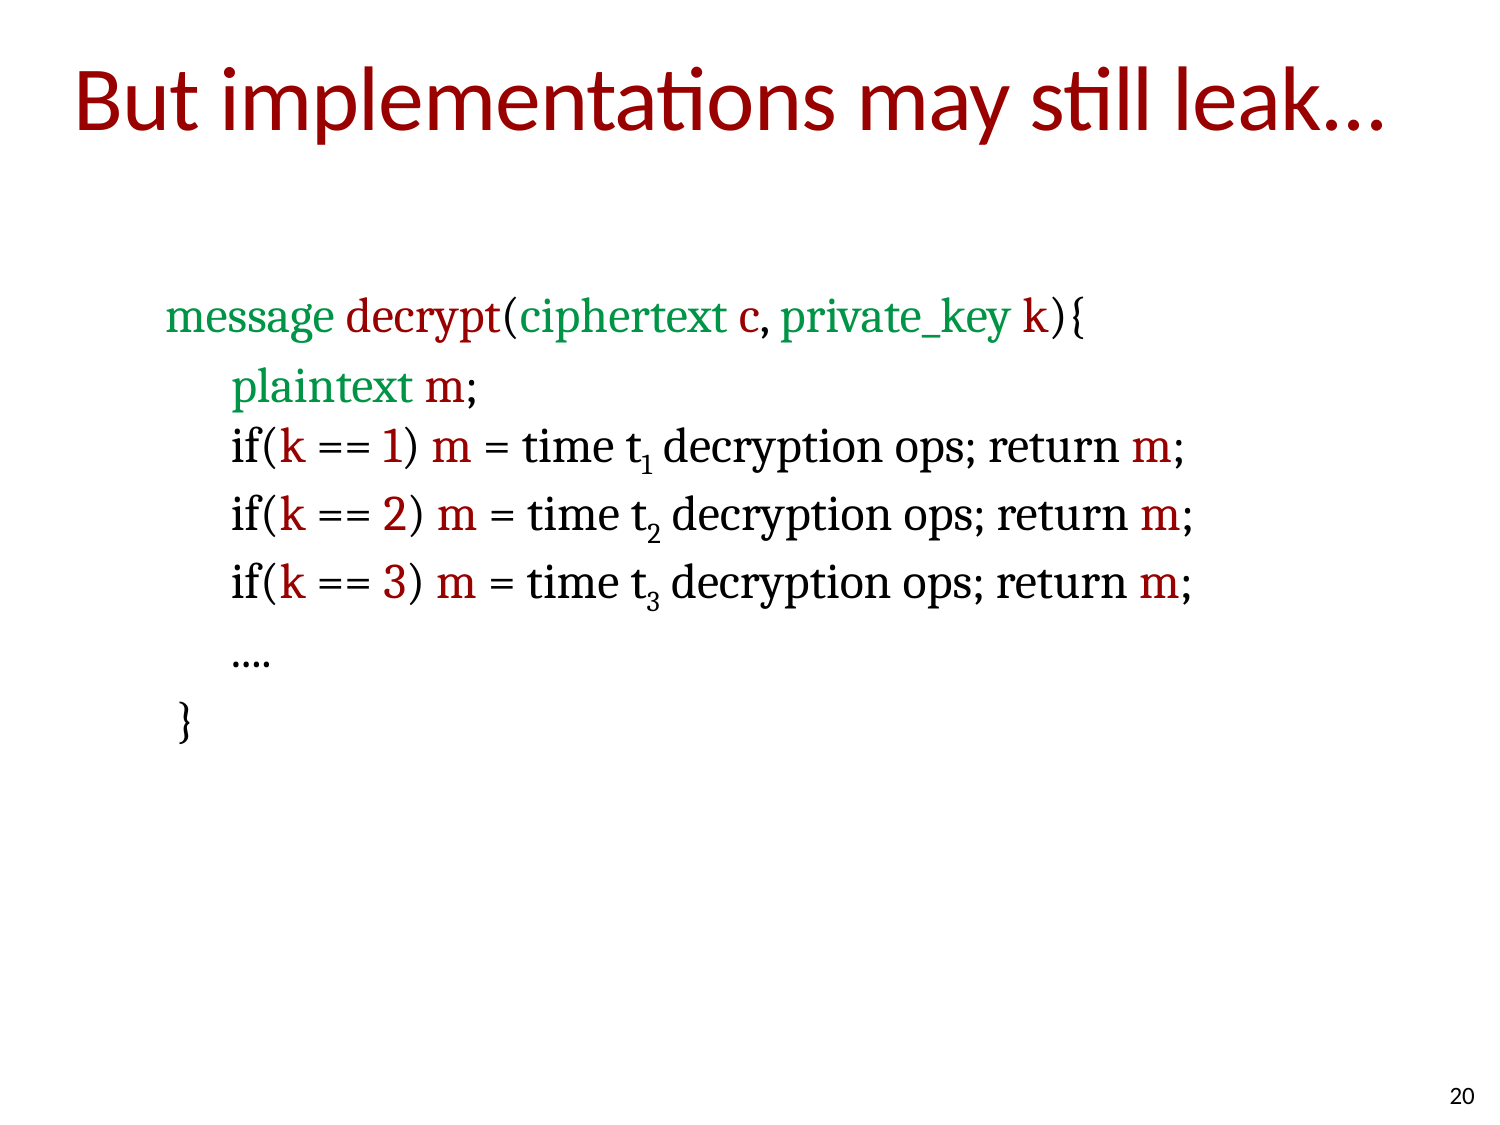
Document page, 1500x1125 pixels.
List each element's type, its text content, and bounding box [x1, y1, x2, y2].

title But implementations may still leak... [56, 0, 1407, 188]
list message decrypt(ciphertext c, private_key k){ plaintext m; if(k == 1) m = time t1 decryption ops; return m; if(k == 2) m = time t2 decryption ops; return m; if(k == 3) m = time t3 decryption ops; return m; .... } [150, 275, 1350, 928]
slide_number 20 [1125, 1065, 1475, 1125]
